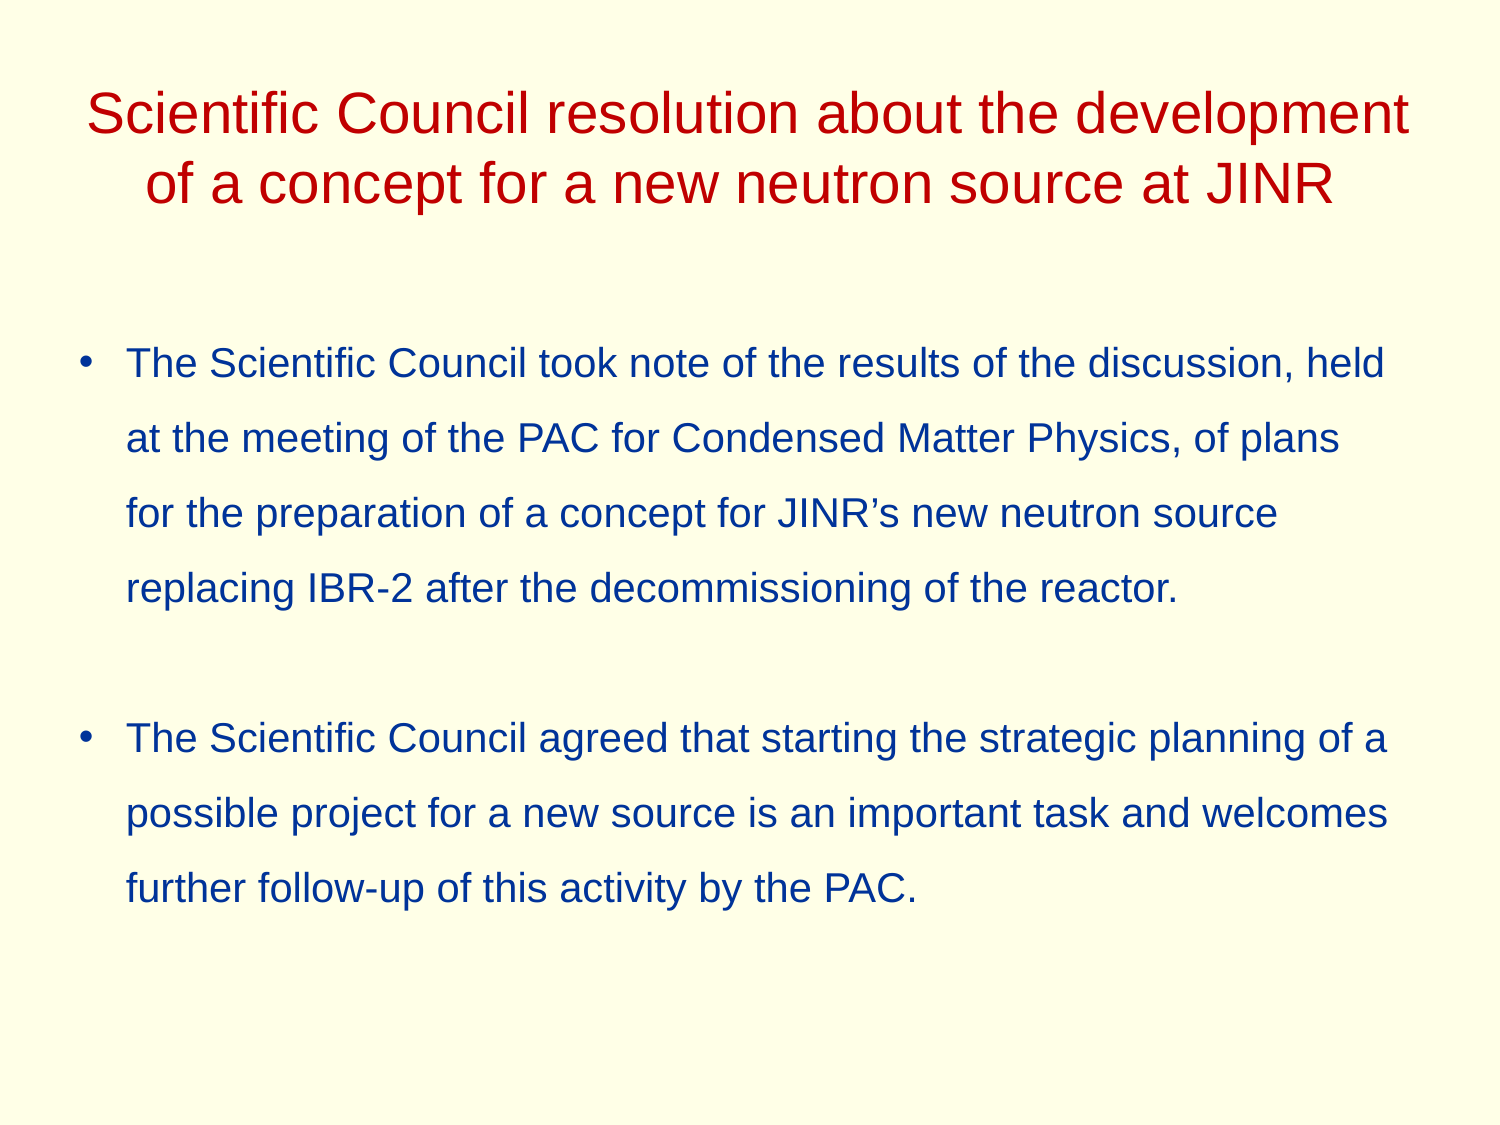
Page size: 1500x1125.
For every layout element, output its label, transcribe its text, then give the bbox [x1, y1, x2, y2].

text_box The Scientific Council took note of the results of the discussion, held at the meeting of the PAC for Condensed Matter Physics, of plans for the preparation of a concept for JINR’s new neutron source replacing IBR-2 after the decommissioning of the reactor. The Scientific Council agreed that starting the strategic planning of a possible project for a new source is an important task and welcomes further follow-up of this activity by the PAC. [64, 303, 1408, 919]
text_box Scientific Council resolution about the development of a concept for a new neutron source at JINR [2, 68, 1496, 223]
